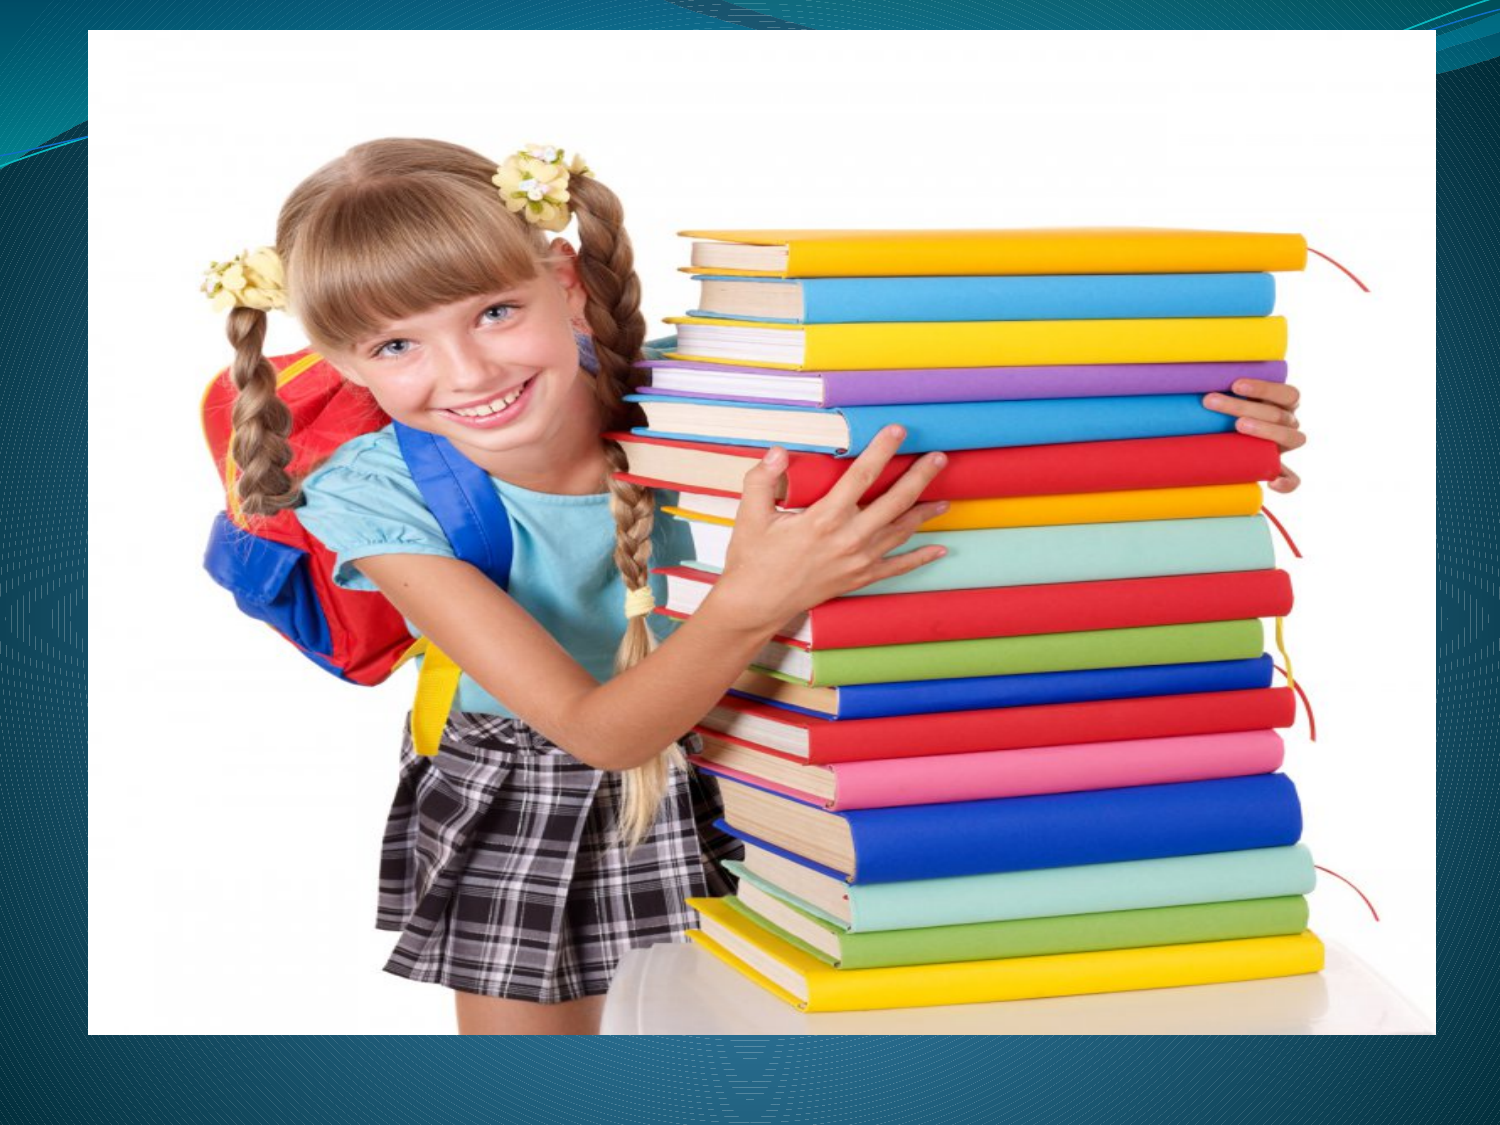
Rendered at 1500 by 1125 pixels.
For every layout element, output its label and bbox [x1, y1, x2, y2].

picture [88, 30, 1436, 1036]
